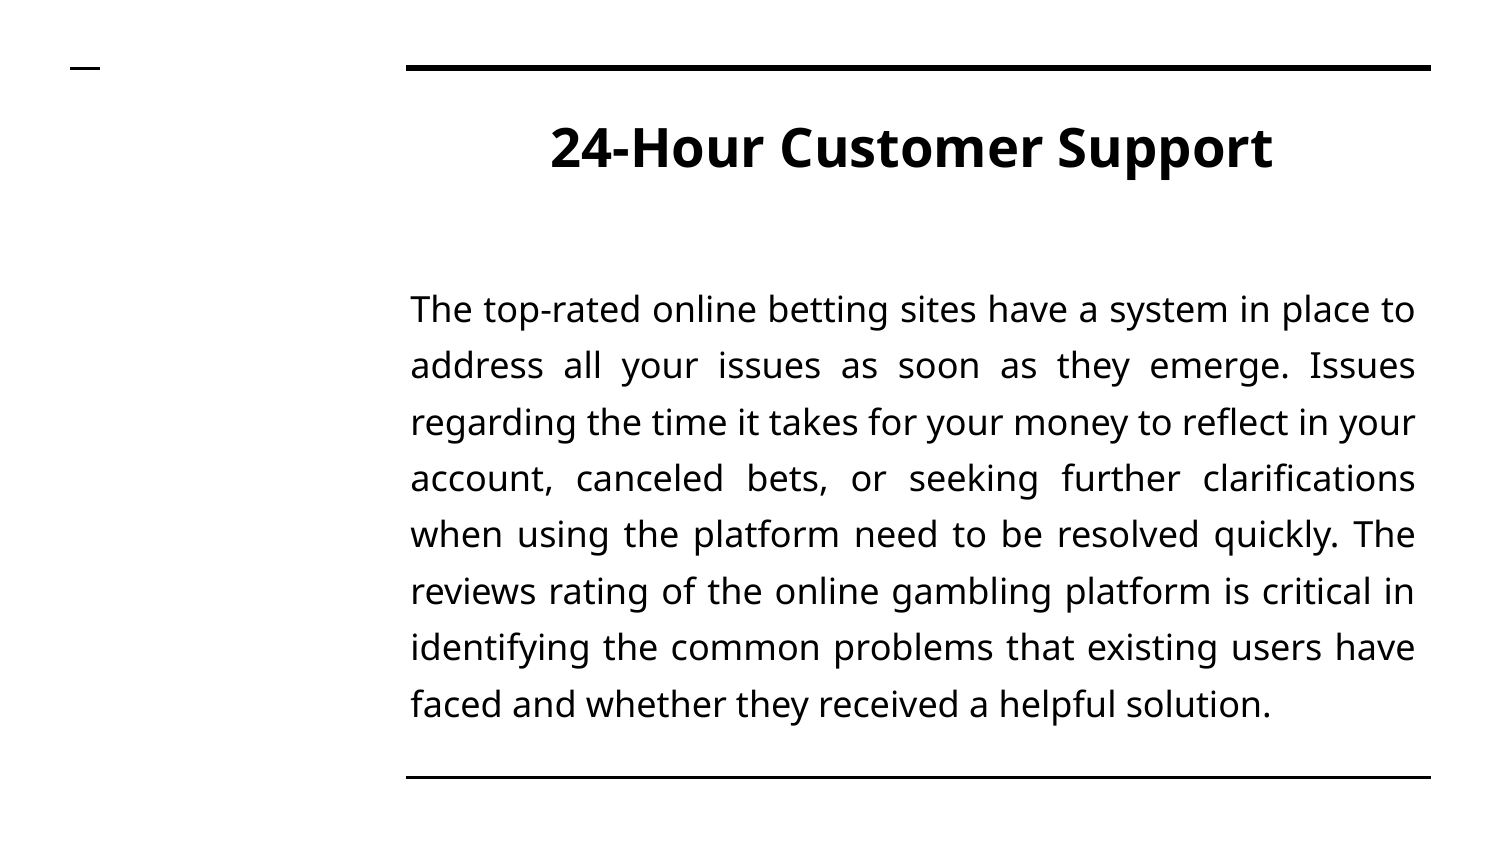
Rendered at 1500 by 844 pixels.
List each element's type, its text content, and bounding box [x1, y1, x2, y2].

title 24-Hour Customer Support [393, 94, 1431, 199]
list The top-rated online betting sites have a system in place to address all your issues as soon as they emerge. Issues regarding the time it takes for your money to reflect in your account, canceled bets, or seeking further clarifications when using the platform need to be resolved quickly. The reviews rating of the online gambling platform is critical in identifying the common problems that existing users have faced and whether they received a helpful solution. [395, 261, 1433, 755]
